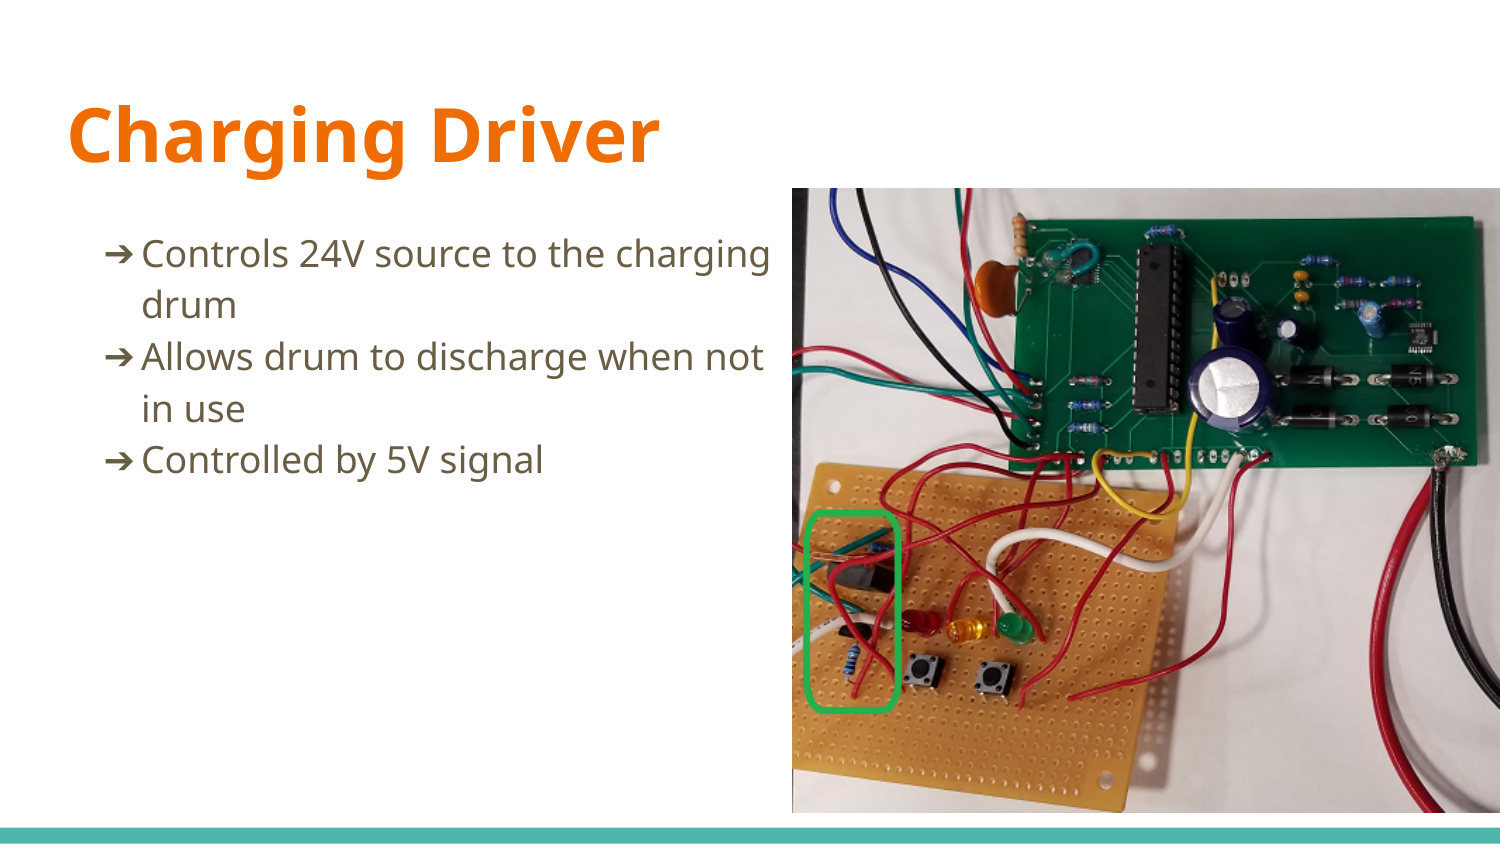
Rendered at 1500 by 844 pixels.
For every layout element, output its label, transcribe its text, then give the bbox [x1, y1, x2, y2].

picture [791, 188, 1500, 813]
list Controls 24V source to the charging drum Allows drum to discharge when not in use Controlled by 5V signal [51, 207, 786, 750]
title Charging Driver [51, 72, 1449, 189]
